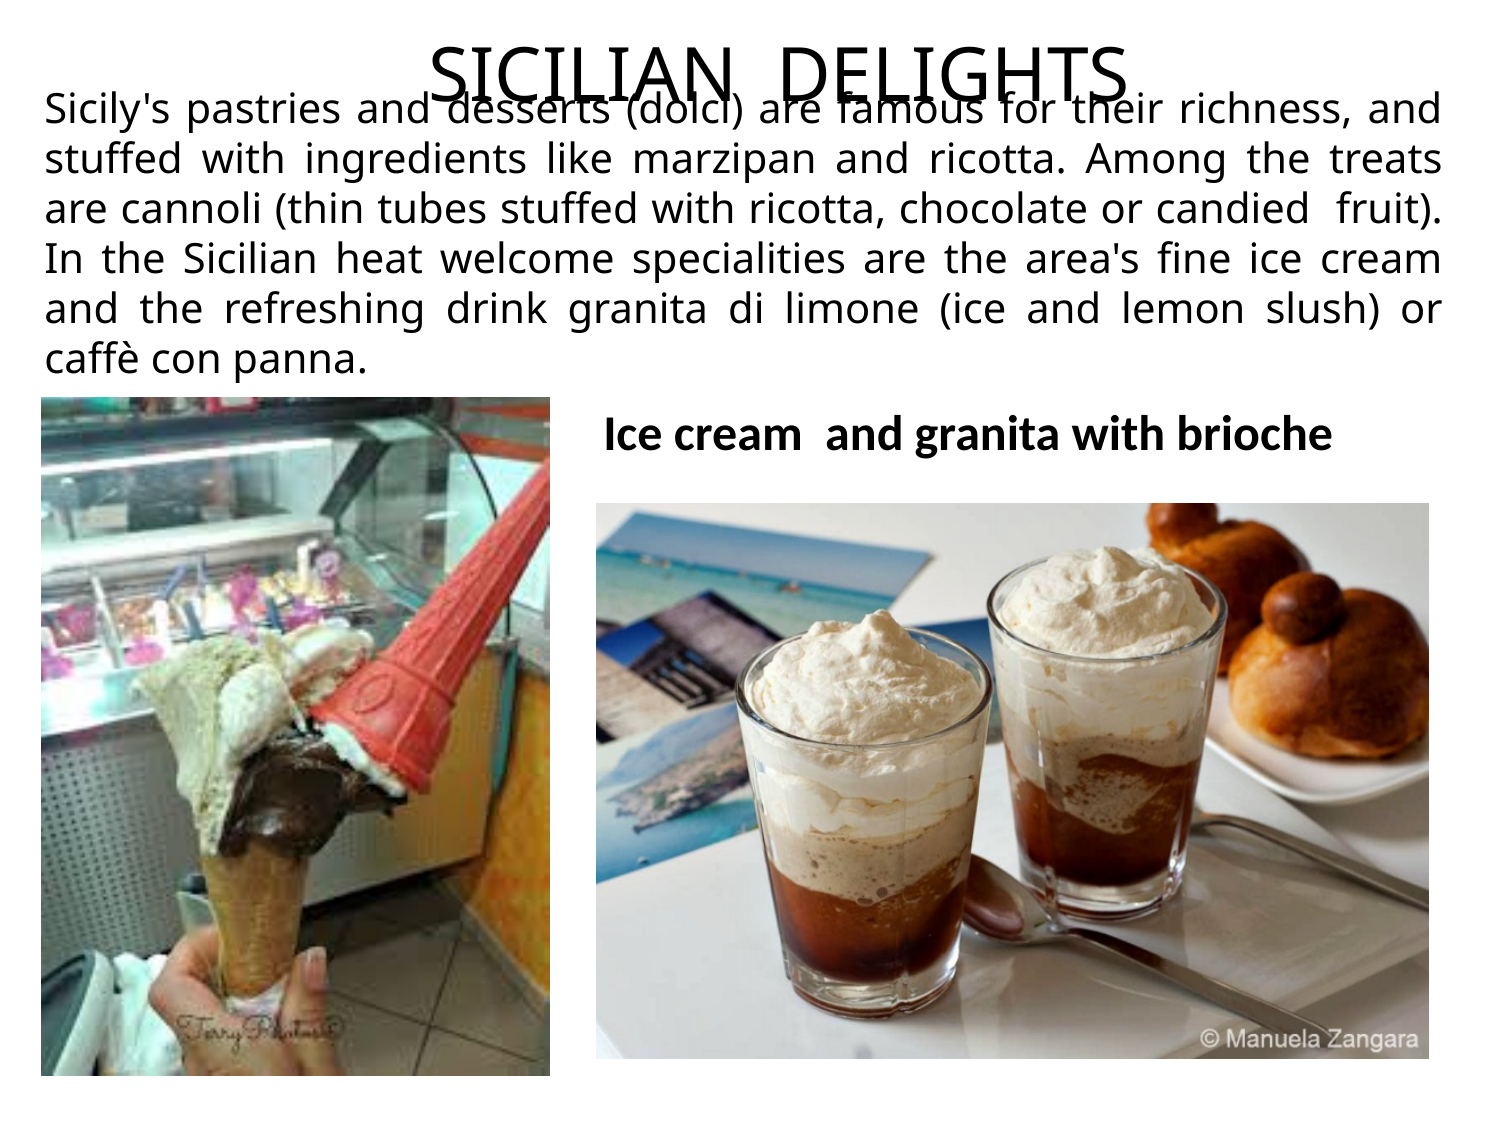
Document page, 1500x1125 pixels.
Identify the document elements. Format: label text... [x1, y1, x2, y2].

text_box SICILIAN DELIGHTS [112, 19, 1447, 124]
list Ice cream and granita with brioche [560, 361, 1377, 469]
title Sicily's pastries and desserts (dolci) are famous for their richness, and stuffed with ingredients like marzipan and ricotta. Among the treats are cannoli (thin tubes stuffed with ricotta, chocolate or candied fruit). In the Sicilian heat welcome specialities are the area's fine ice cream and the refreshing drink granita di limone (ice and lemon slush) or caffè con panna. [29, 66, 1459, 398]
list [596, 503, 1429, 1059]
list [41, 396, 550, 1076]
